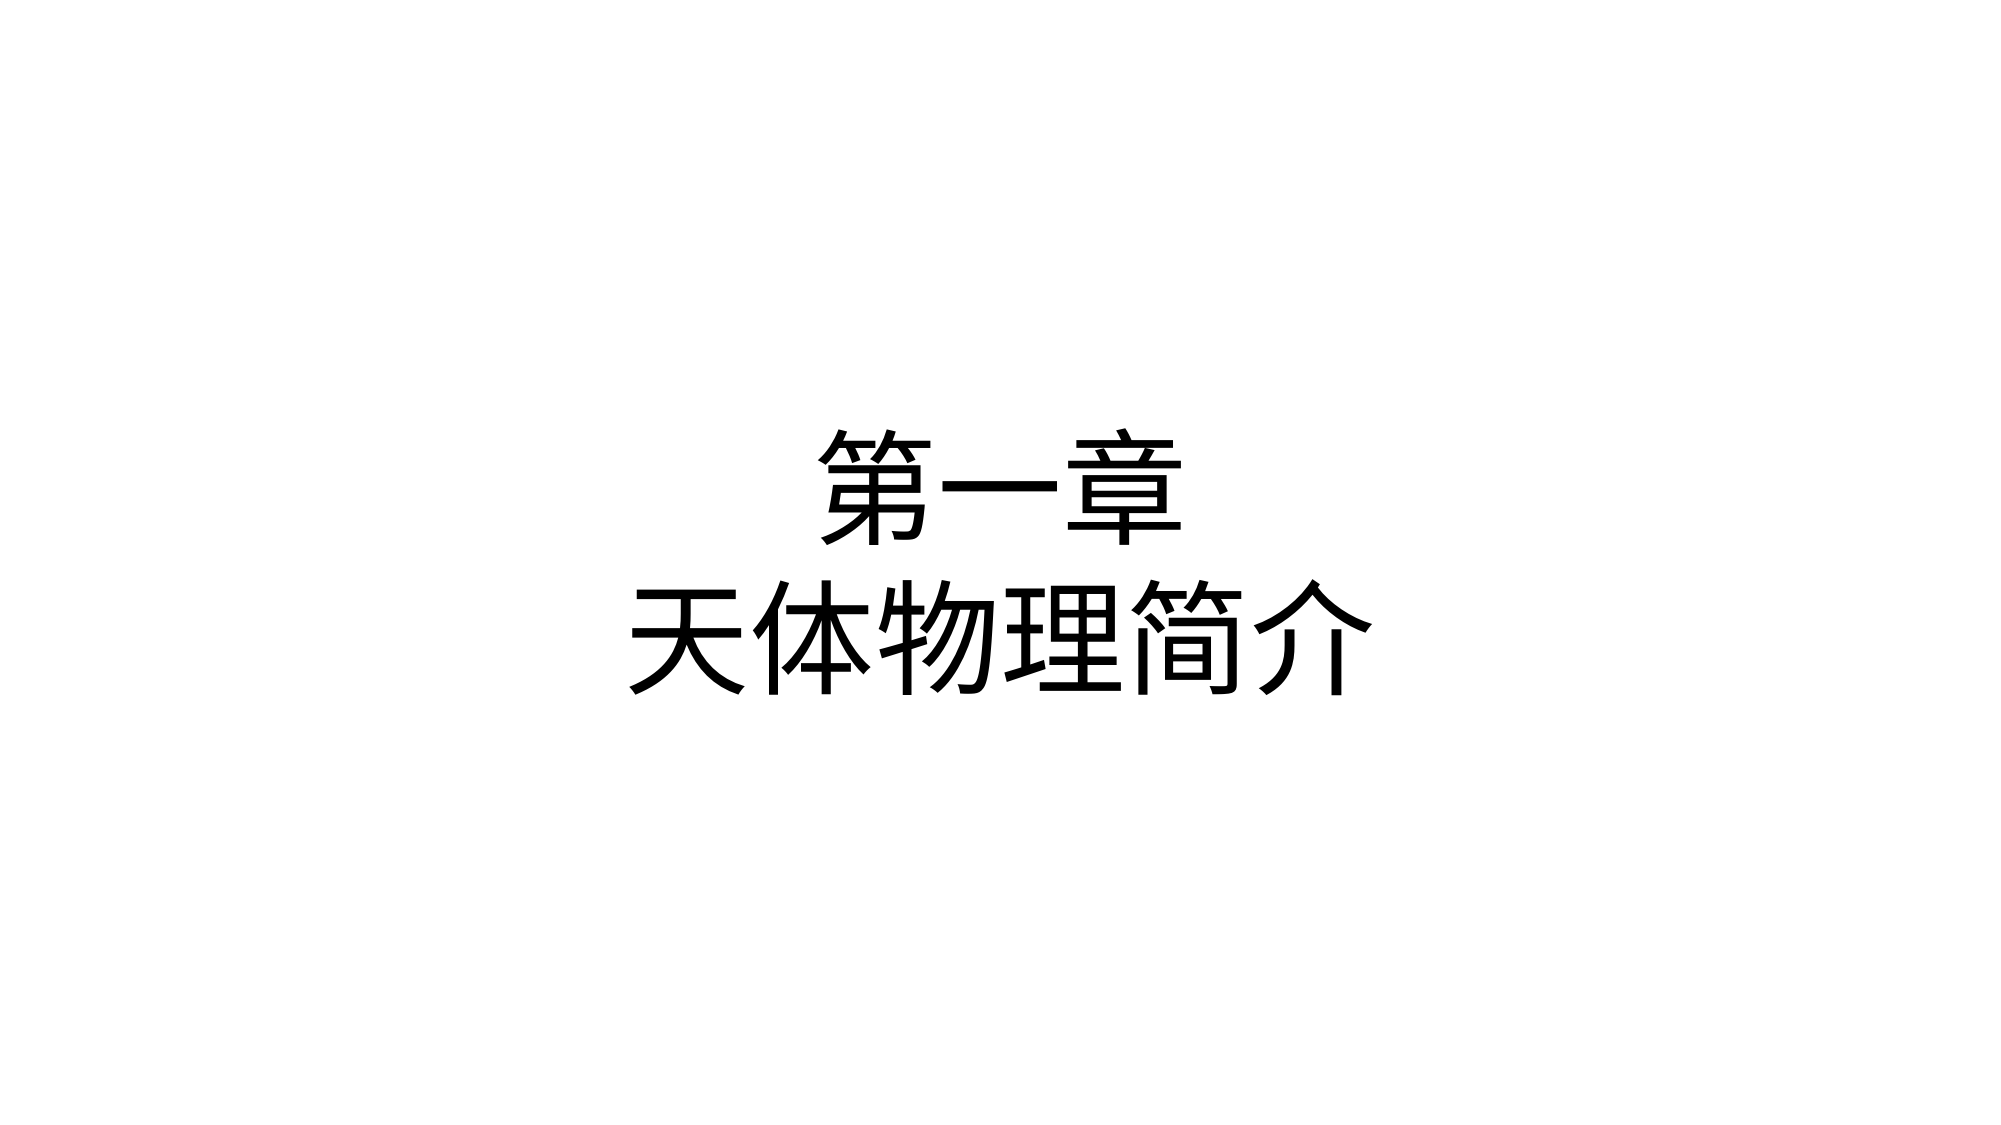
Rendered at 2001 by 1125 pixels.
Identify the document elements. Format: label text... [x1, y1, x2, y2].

text_box 第一章 天体物理简介 [609, 403, 1391, 719]
